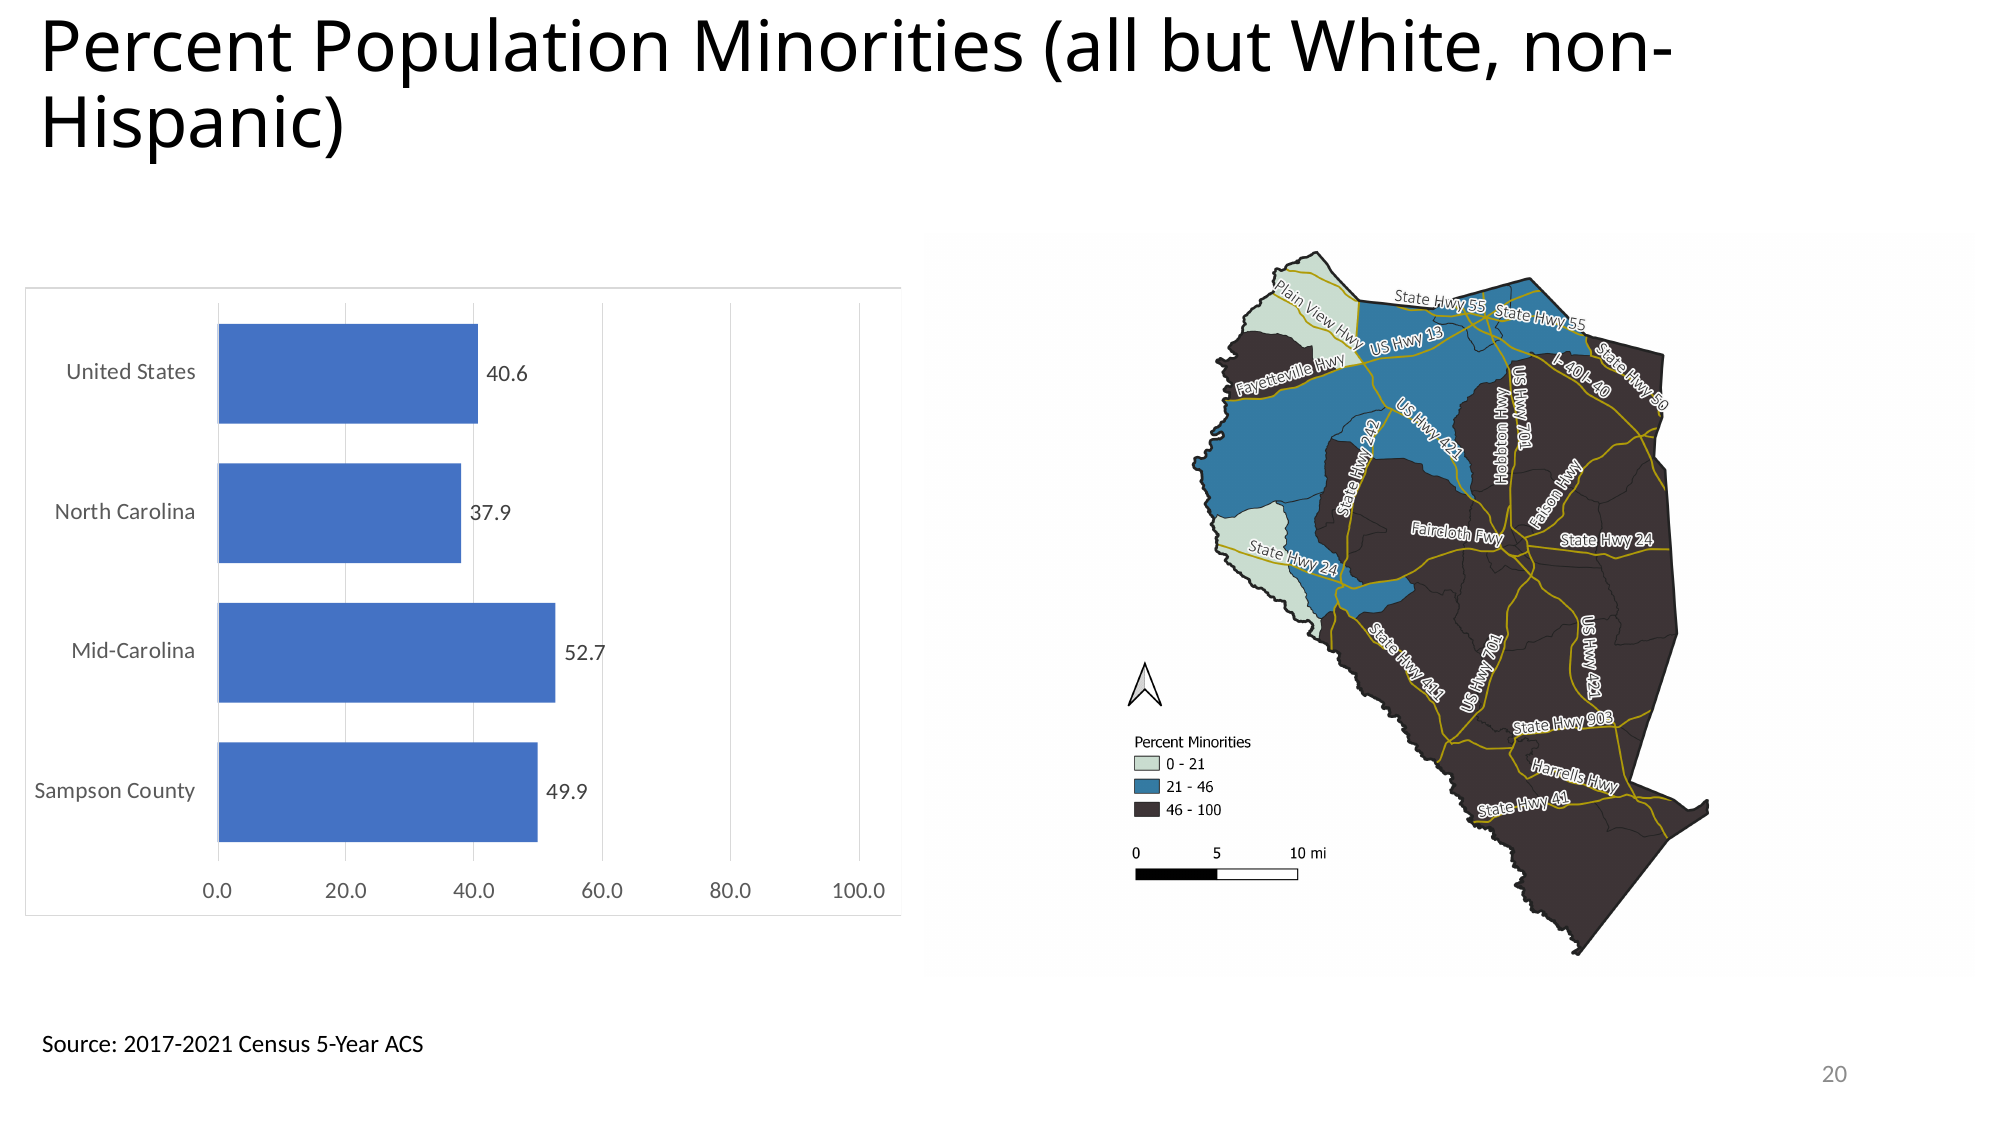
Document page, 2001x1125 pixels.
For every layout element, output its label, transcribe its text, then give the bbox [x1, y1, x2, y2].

title Percent Population Minorities (all but White, non-Hispanic) [24, 5, 1737, 169]
picture [924, 233, 1975, 977]
text_box Source: 2017-2021 Census 5-Year ACS [27, 1020, 440, 1065]
slide_number 20 [1412, 1042, 1863, 1103]
picture [24, 286, 902, 916]
